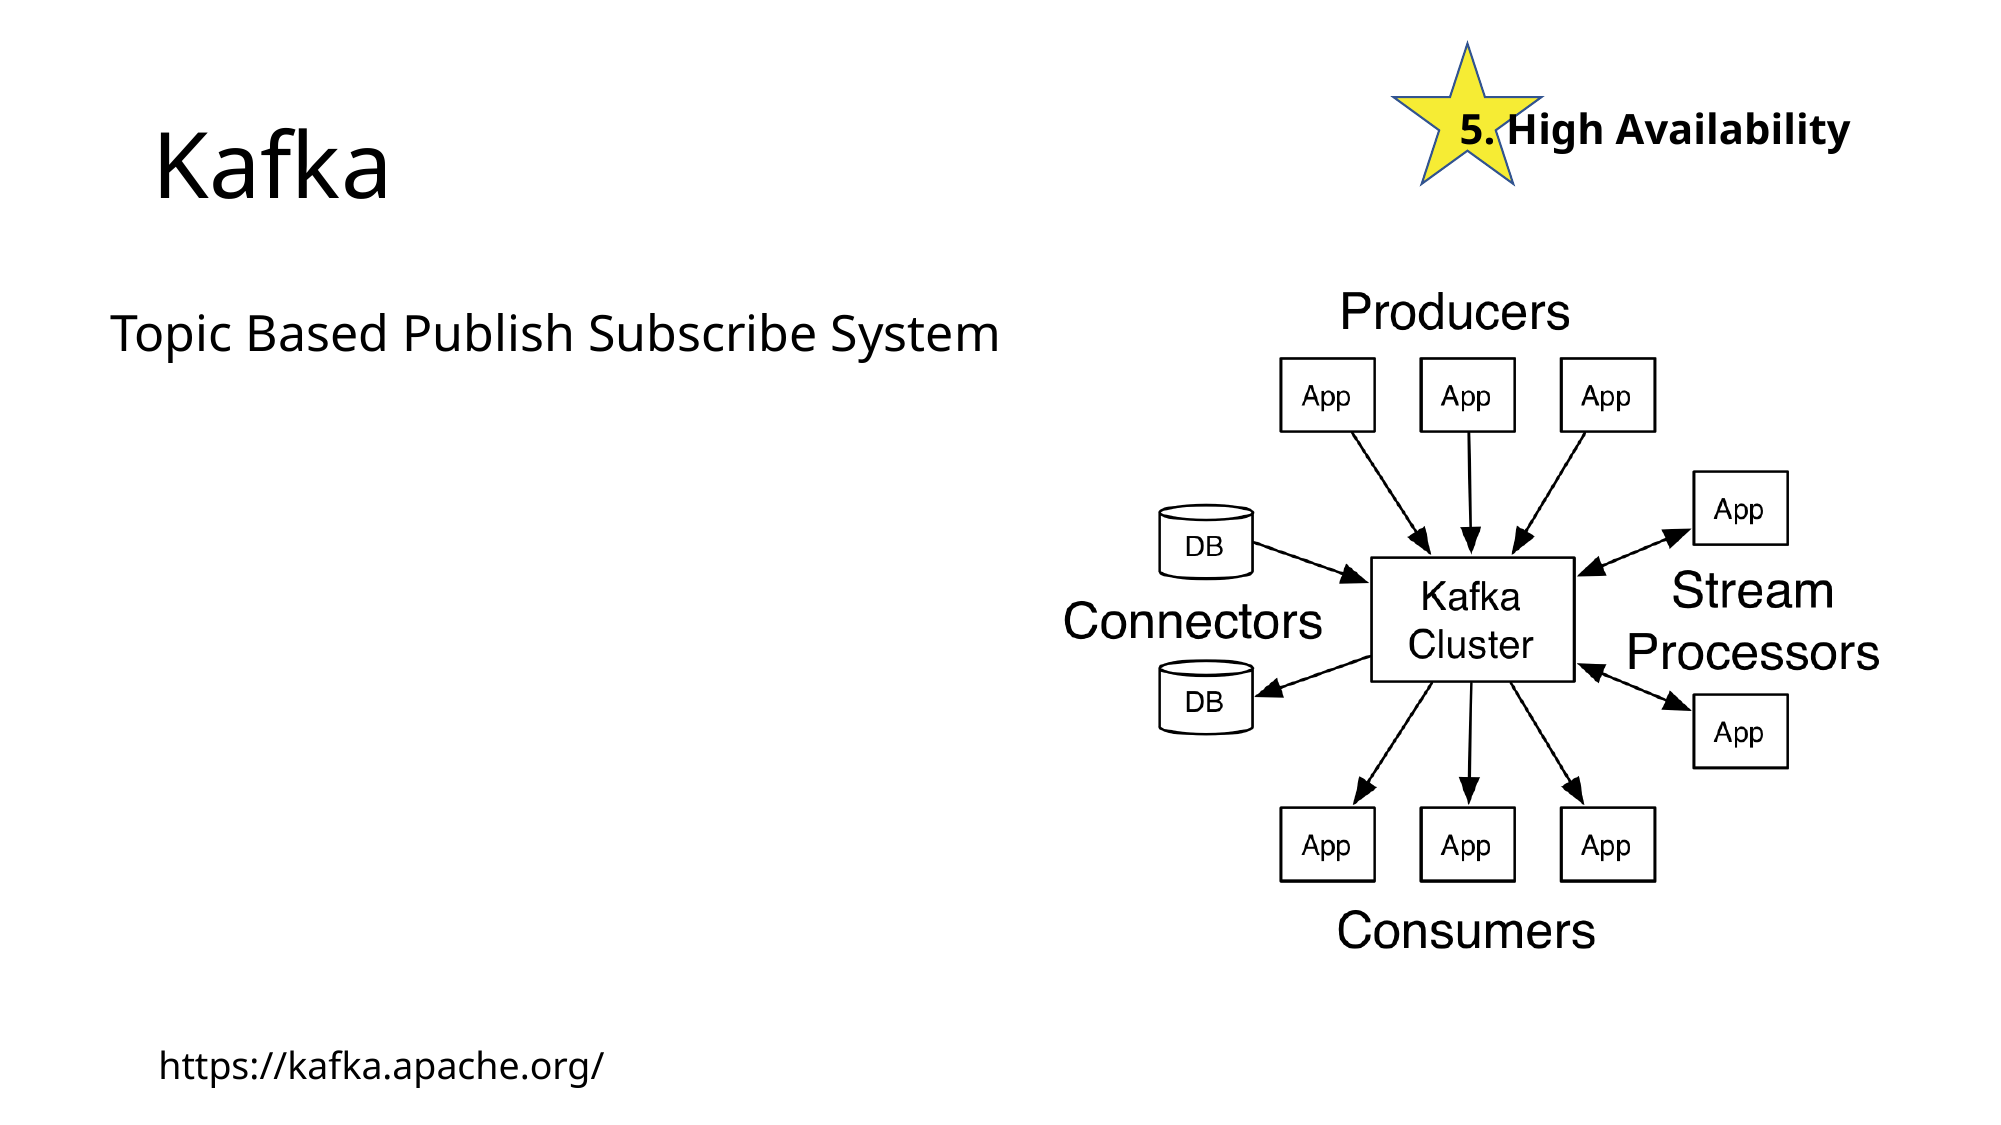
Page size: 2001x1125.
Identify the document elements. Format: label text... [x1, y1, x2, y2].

picture [1036, 252, 1907, 984]
title Kafka [137, 59, 1863, 278]
text_box https://kafka.apache.org/ [143, 1034, 1863, 1095]
text_box [1461, 40, 1474, 59]
text_box 5. High Availability [1336, 95, 1974, 161]
text_box Topic Based Publish Subscribe System [75, 293, 1036, 369]
